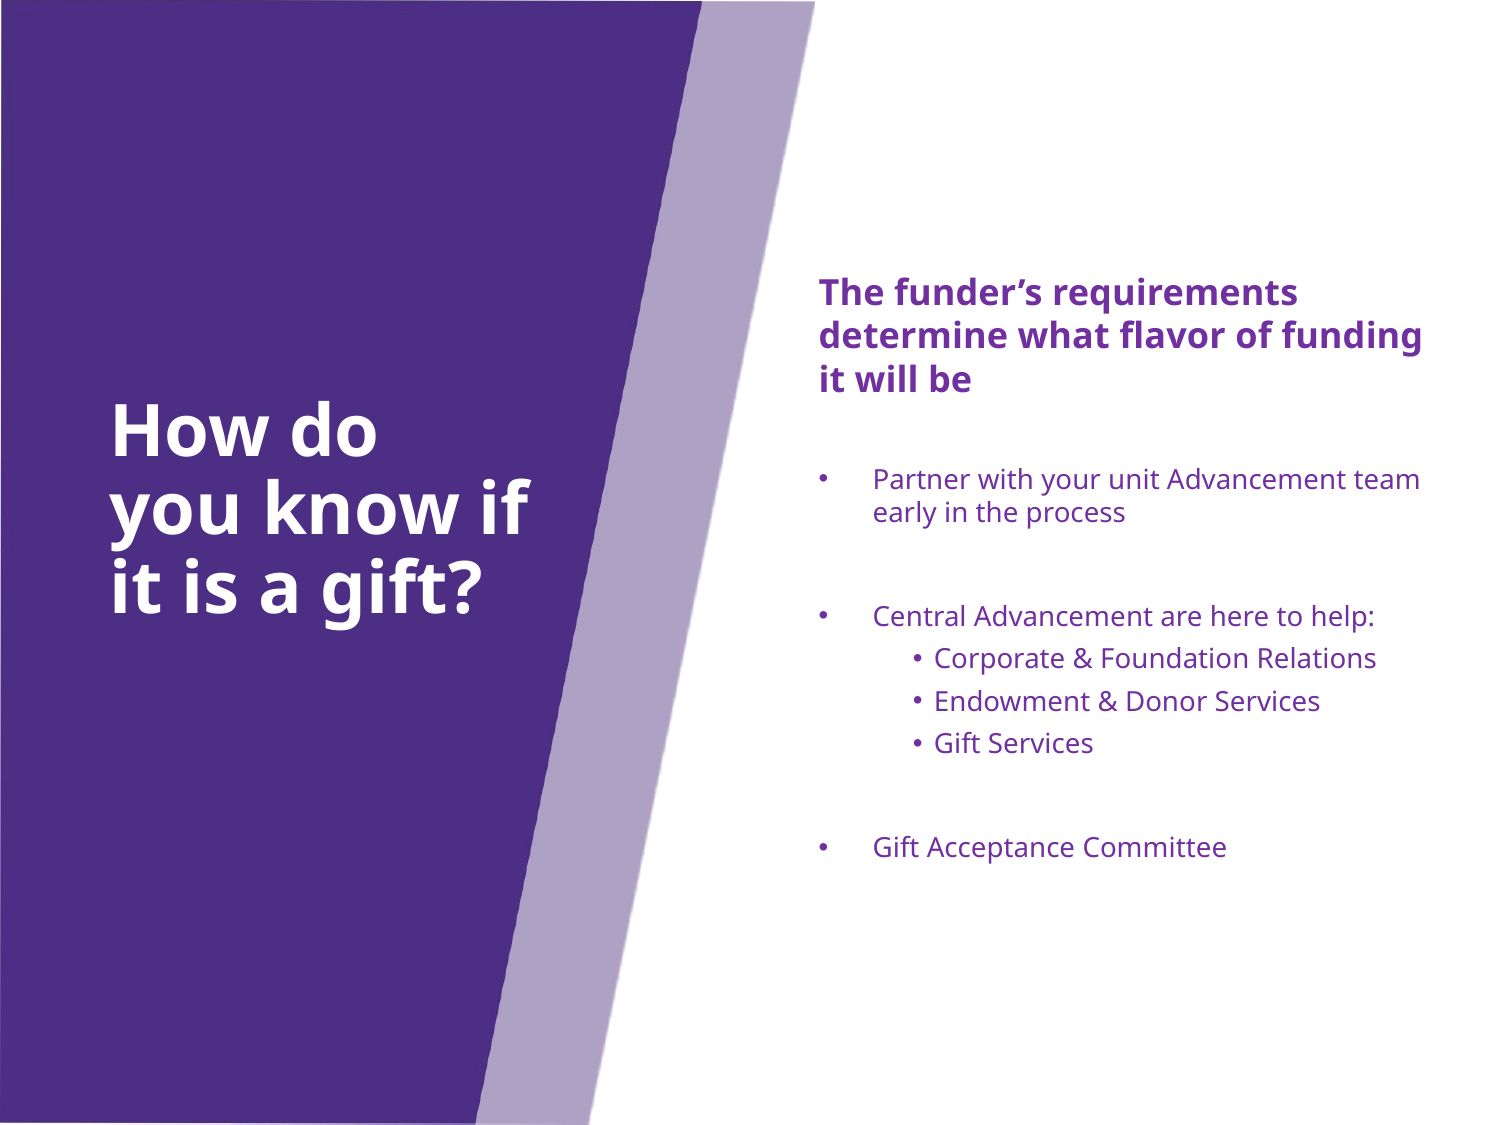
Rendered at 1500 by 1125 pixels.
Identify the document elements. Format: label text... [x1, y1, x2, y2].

title How do you know if it is a gift? [94, 379, 545, 644]
picture [0, 0, 815, 1125]
text_box The funder’s requirements determine what flavor of funding it will be Partner with your unit Advancement team early in the process Central Advancement are here to help: Corporate & Foundation Relations Endowment & Donor Services Gift Services Gift Acceptance Committee [807, 263, 1464, 873]
